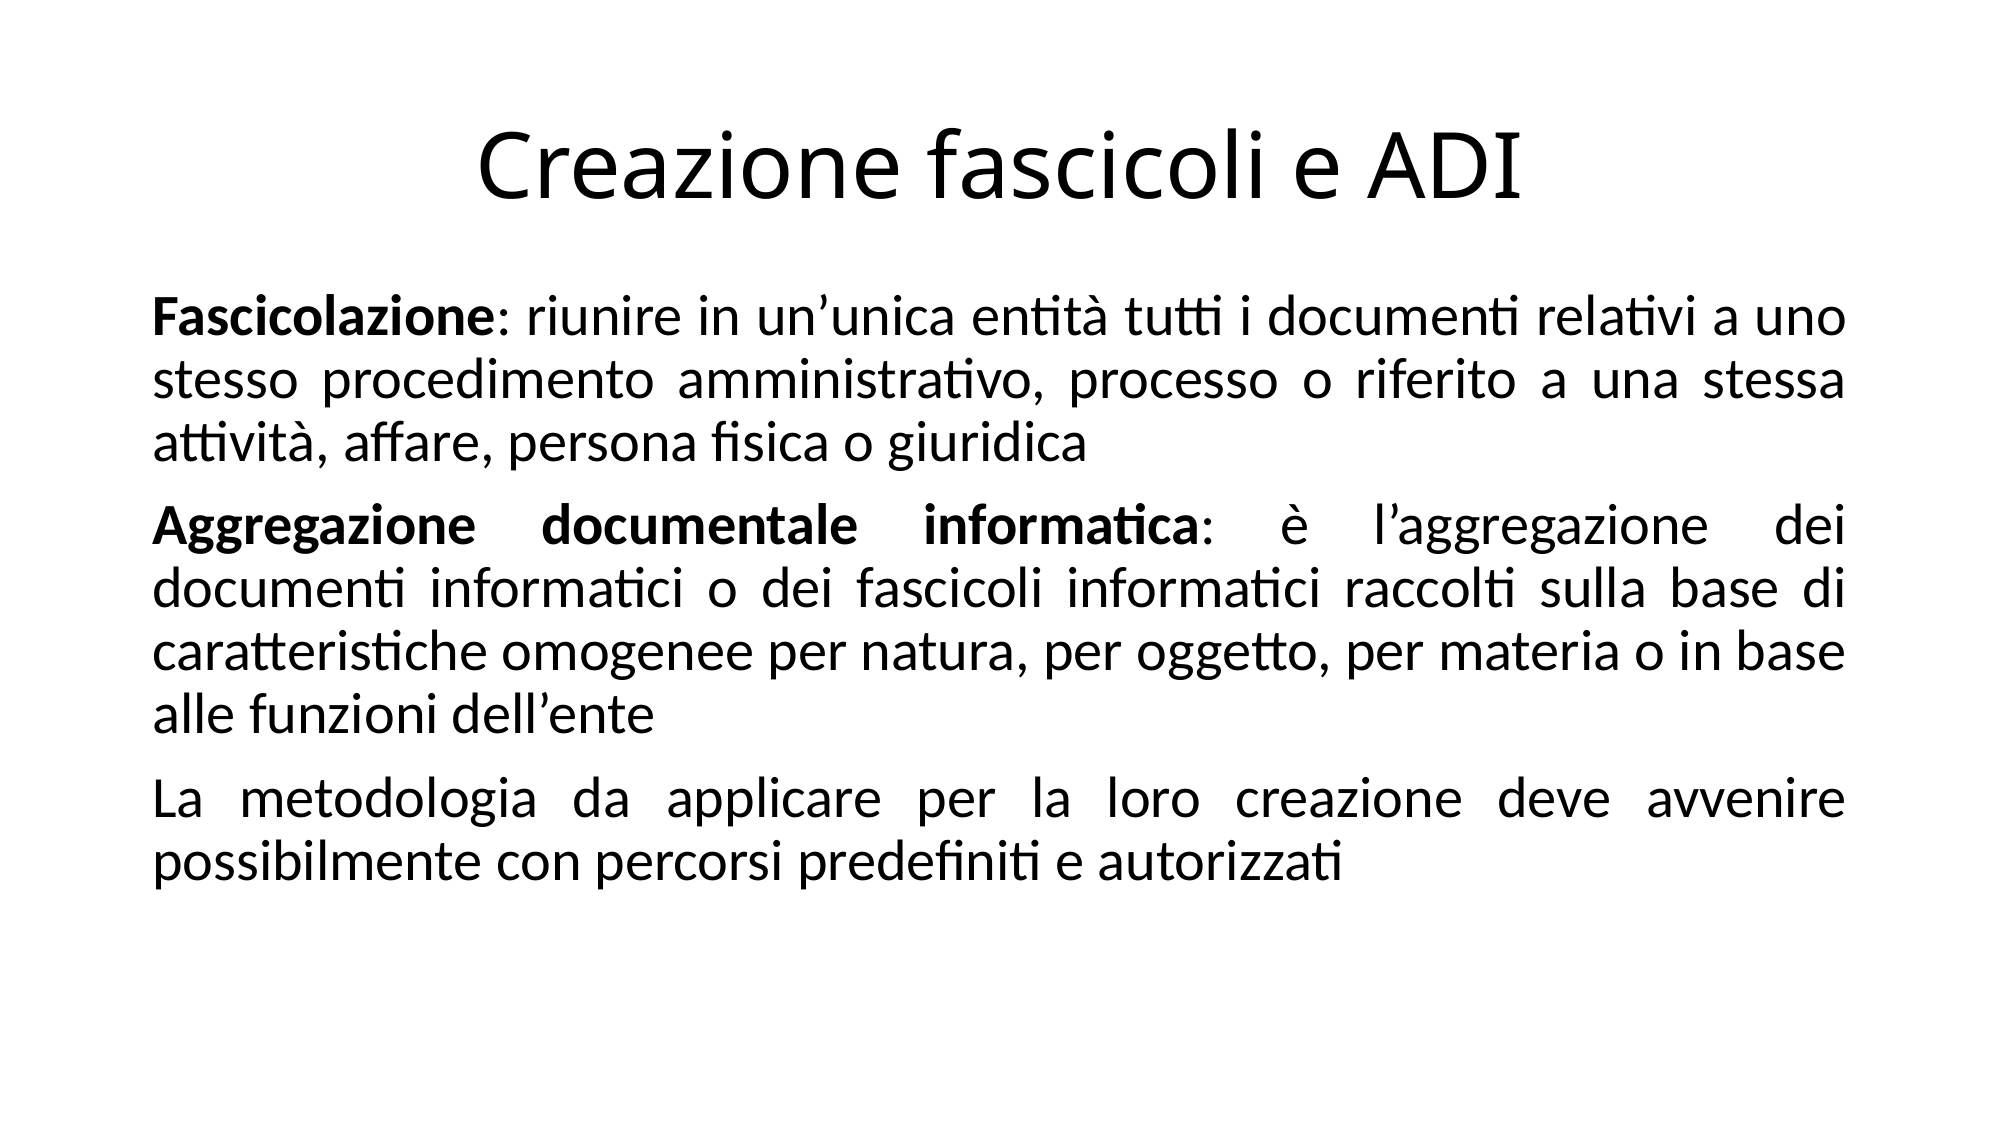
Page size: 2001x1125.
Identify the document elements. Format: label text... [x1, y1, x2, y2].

list Fascicolazione: riunire in un’unica entità tutti i documenti relativi a uno stesso procedimento amministrativo, processo o riferito a una stessa attività, affare, persona fisica o giuridica Aggregazione documentale informatica: è l’aggregazione dei documenti informatici o dei fascicoli informatici raccolti sulla base di caratteristiche omogenee per natura, per oggetto, per materia o in base alle funzioni dell’ente La metodologia da applicare per la loro creazione deve avvenire possibilmente con percorsi predefiniti e autorizzati [137, 277, 1863, 1014]
title Creazione fascicoli e ADI [137, 59, 1863, 277]
